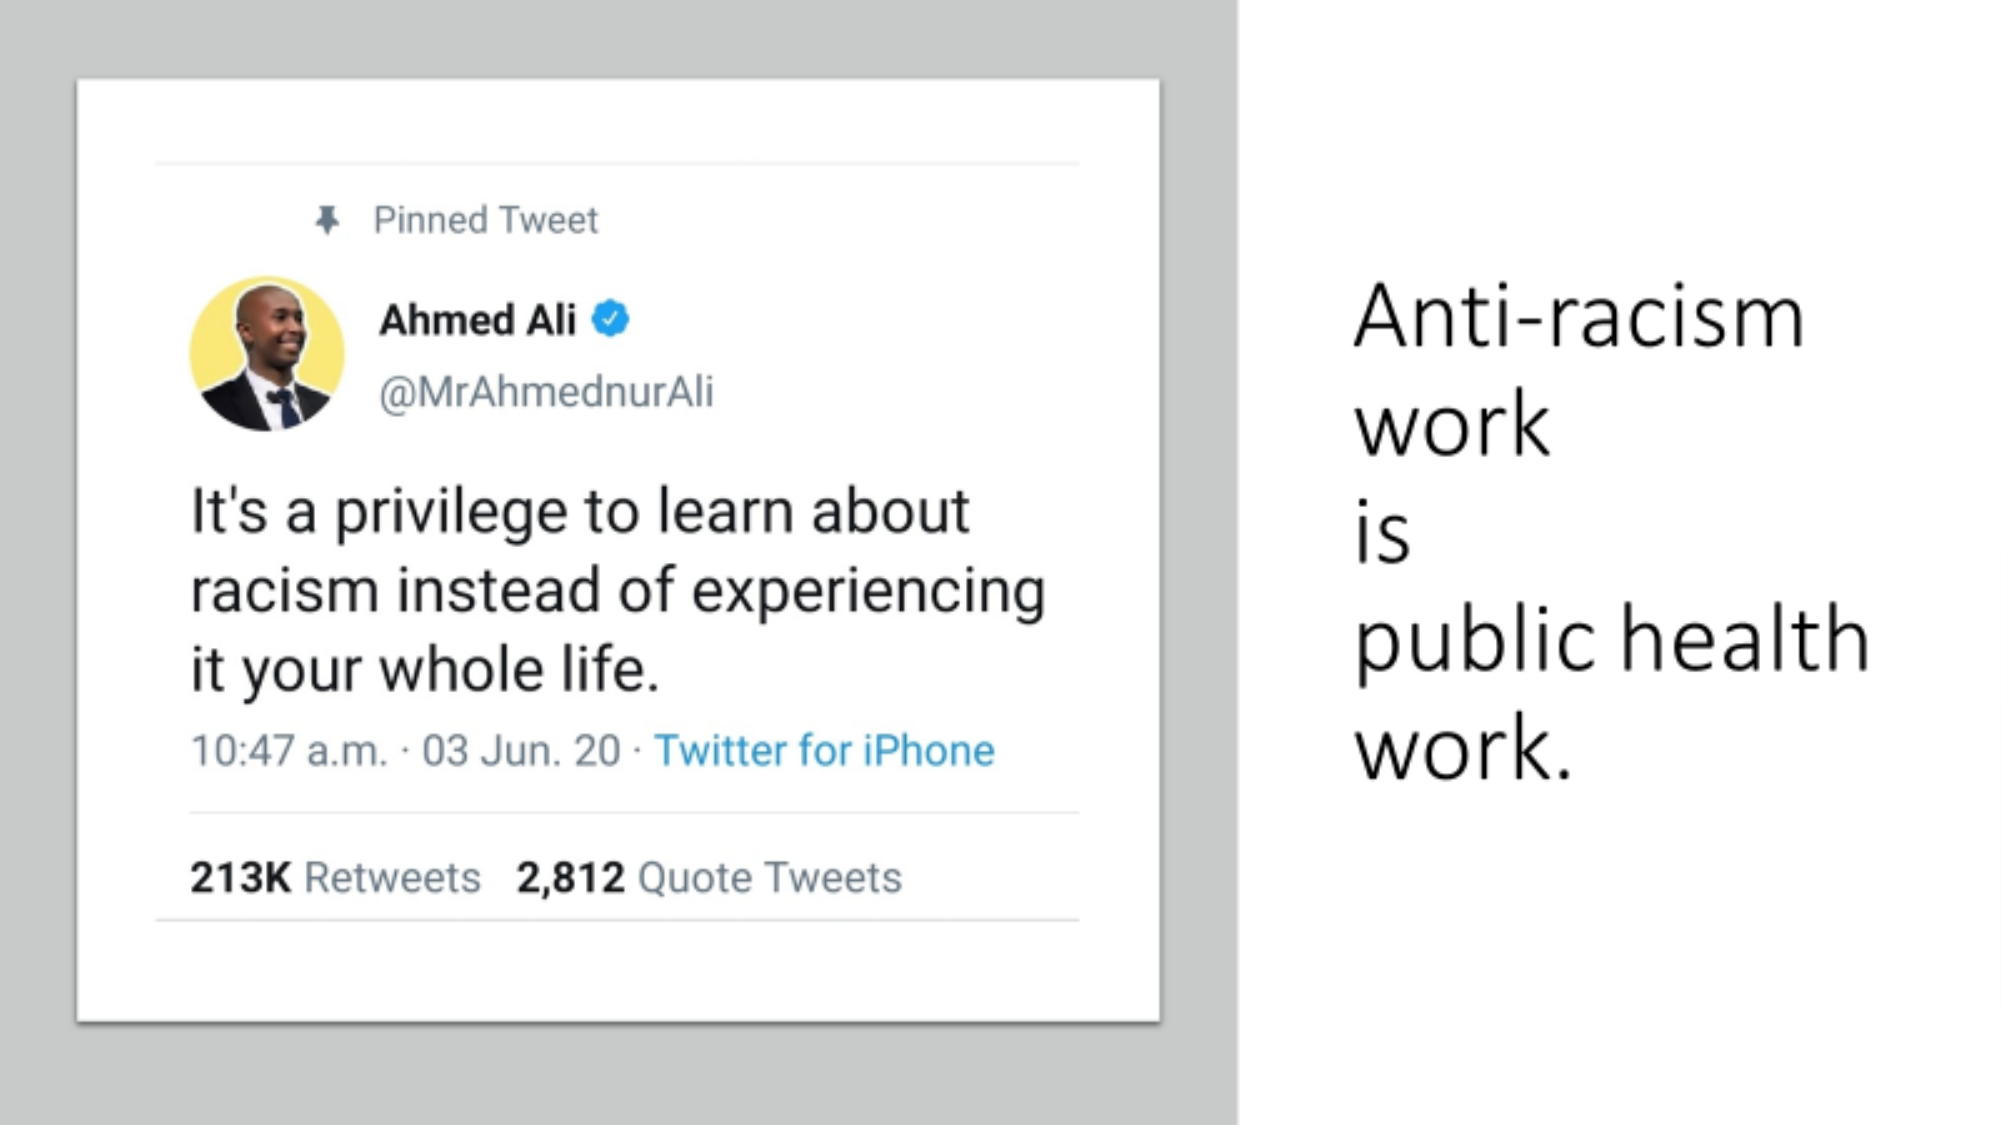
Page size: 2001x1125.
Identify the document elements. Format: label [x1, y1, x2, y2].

list [0, 0, 2000, 1125]
